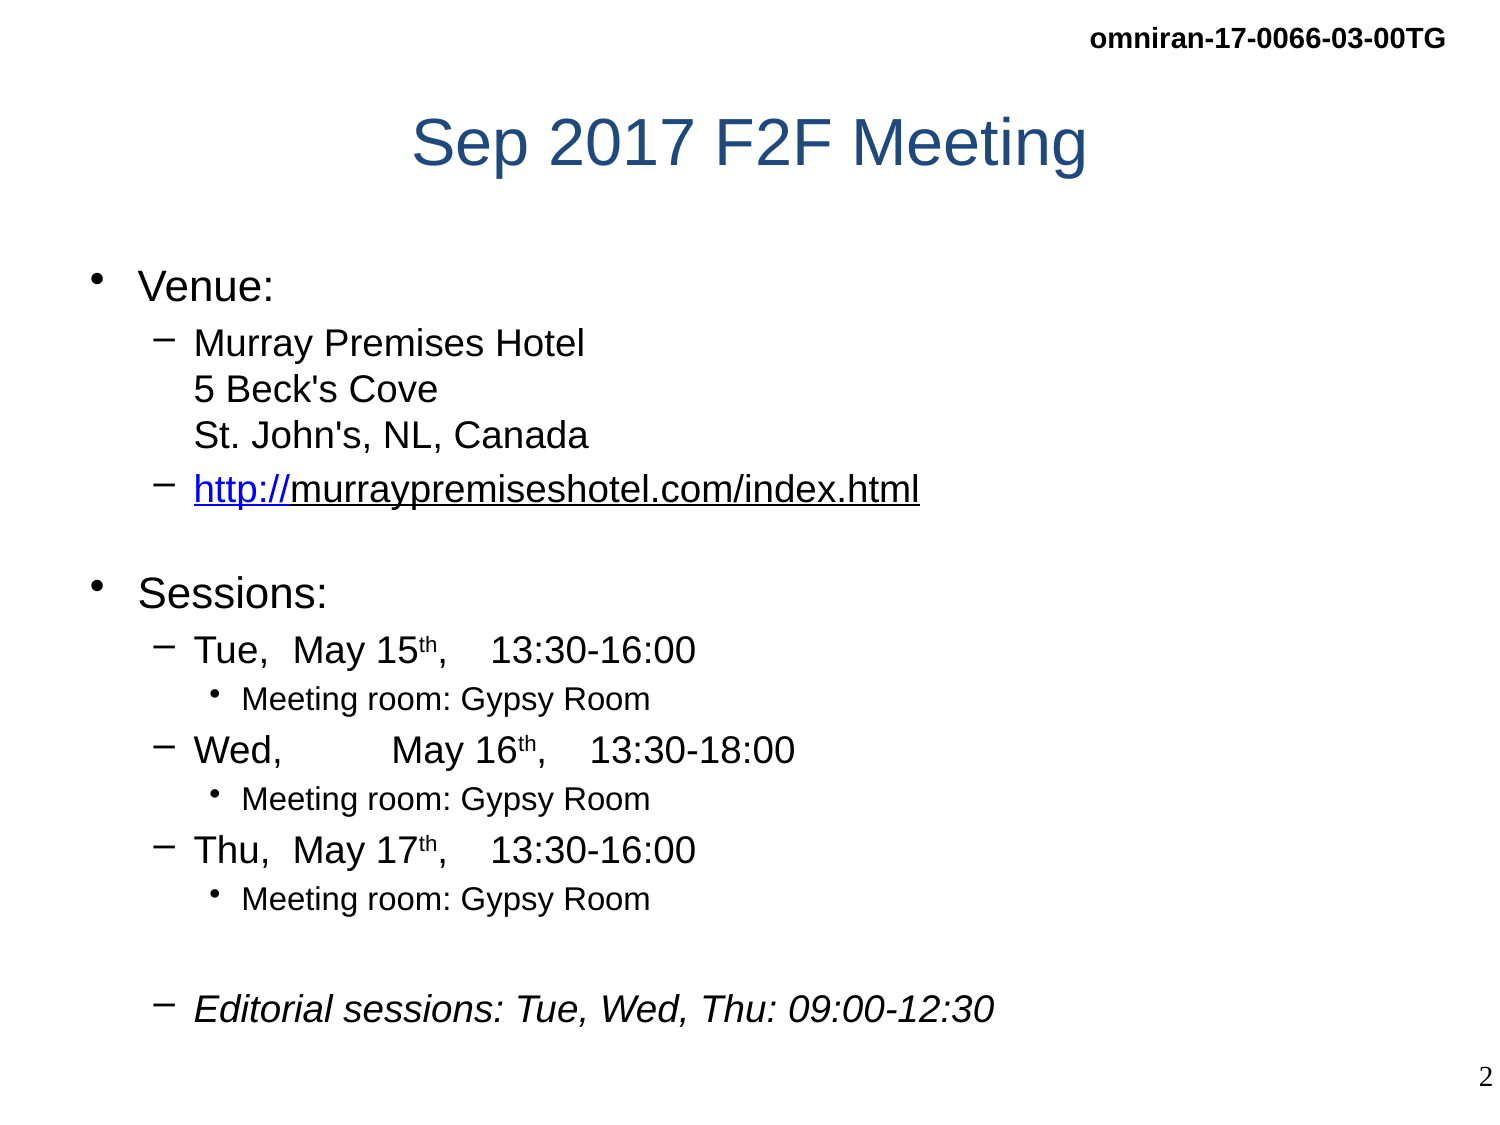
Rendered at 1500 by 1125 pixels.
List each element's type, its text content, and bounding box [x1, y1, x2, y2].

list Venue: Murray Premises Hotel 5 Beck's Cove St. John's, NL, Canada http://murraypremiseshotel.com/index.html Sessions: Tue, May 15th, 13:30-16:00 Meeting room: Gypsy Room Wed, May 16th, 13:30-18:00 Meeting room: Gypsy Room Thu, May 17th, 13:30-16:00 Meeting room: Gypsy Room Editorial sessions: Tue, Wed, Thu: 09:00-12:30 [75, 249, 1425, 1038]
title Sep 2017 F2F Meeting [75, 45, 1425, 233]
